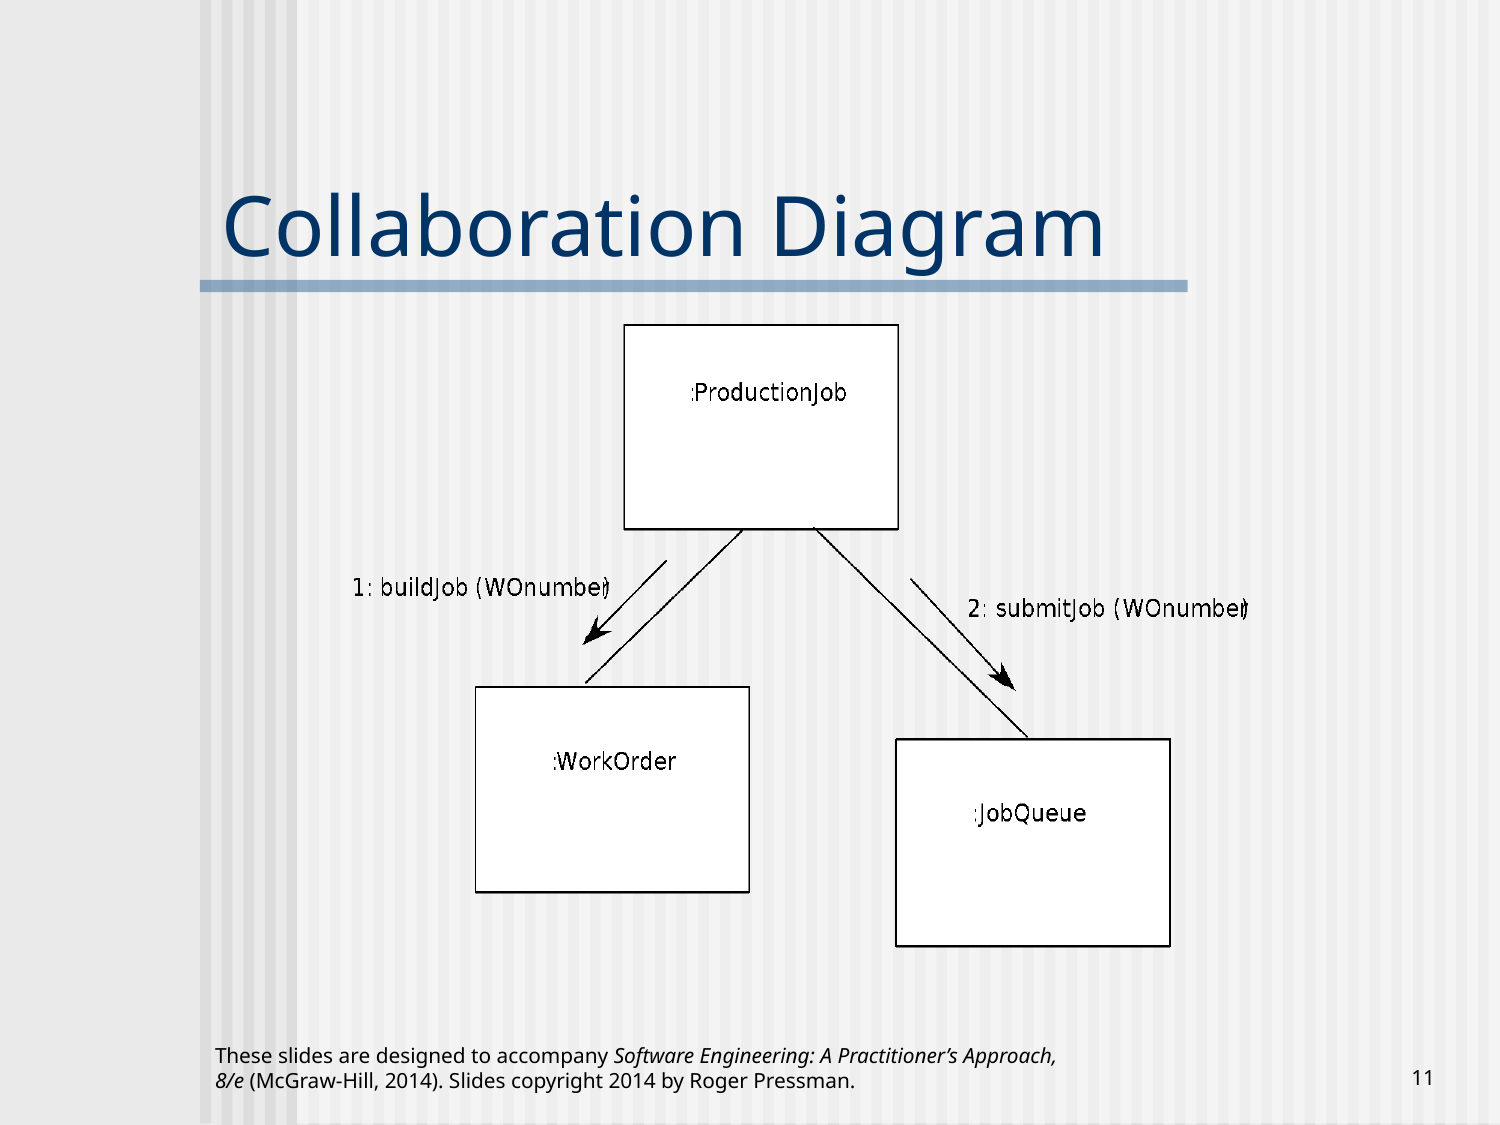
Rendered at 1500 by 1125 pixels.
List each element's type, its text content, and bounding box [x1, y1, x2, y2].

text_box These slides are designed to accompany Software Engineering: A Practitioner’s Approach, 8/e (McGraw-Hill, 2014). Slides copyright 2014 by Roger Pressman. [199, 1024, 1100, 1100]
picture [349, 324, 1249, 948]
text_box ‹#› [1237, 1024, 1450, 1100]
title Collaboration Diagram [206, 137, 1294, 281]
